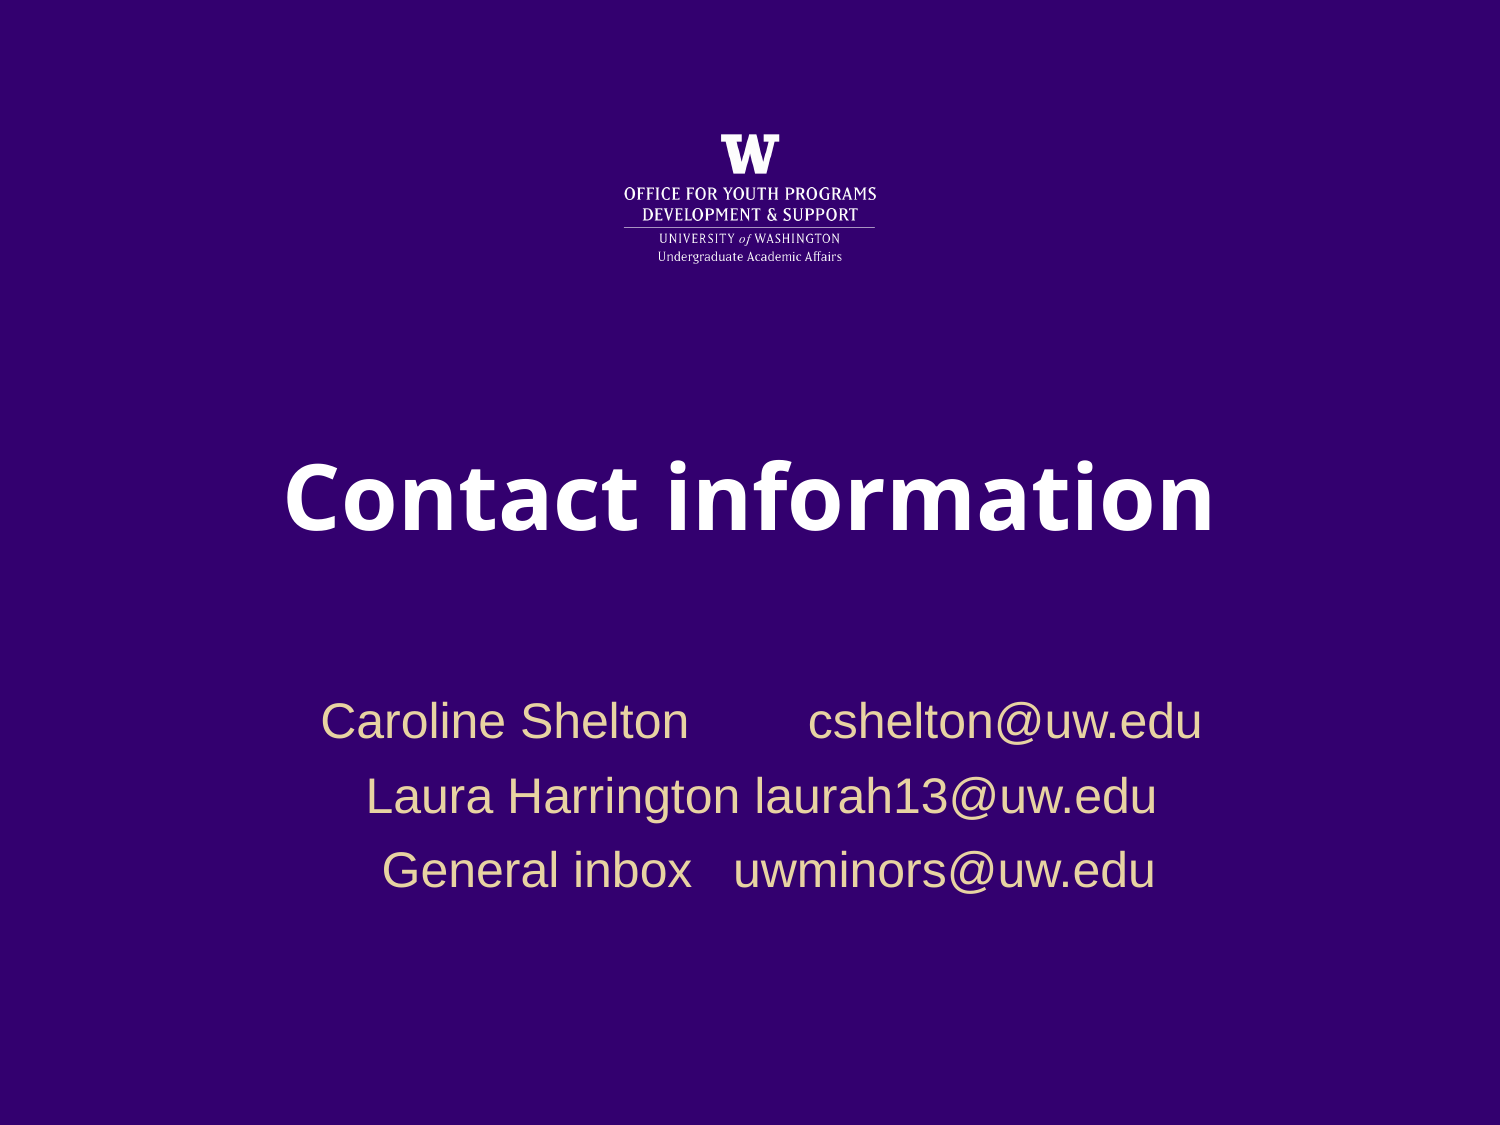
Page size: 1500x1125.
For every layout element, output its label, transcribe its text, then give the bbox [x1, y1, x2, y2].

title Contact information [103, 443, 1397, 682]
picture [593, 112, 907, 286]
list Caroline Shelton cshelton@uw.edu Laura Harrington laurah13@uw.edu General inbox uwminors@uw.edu [103, 687, 1397, 832]
